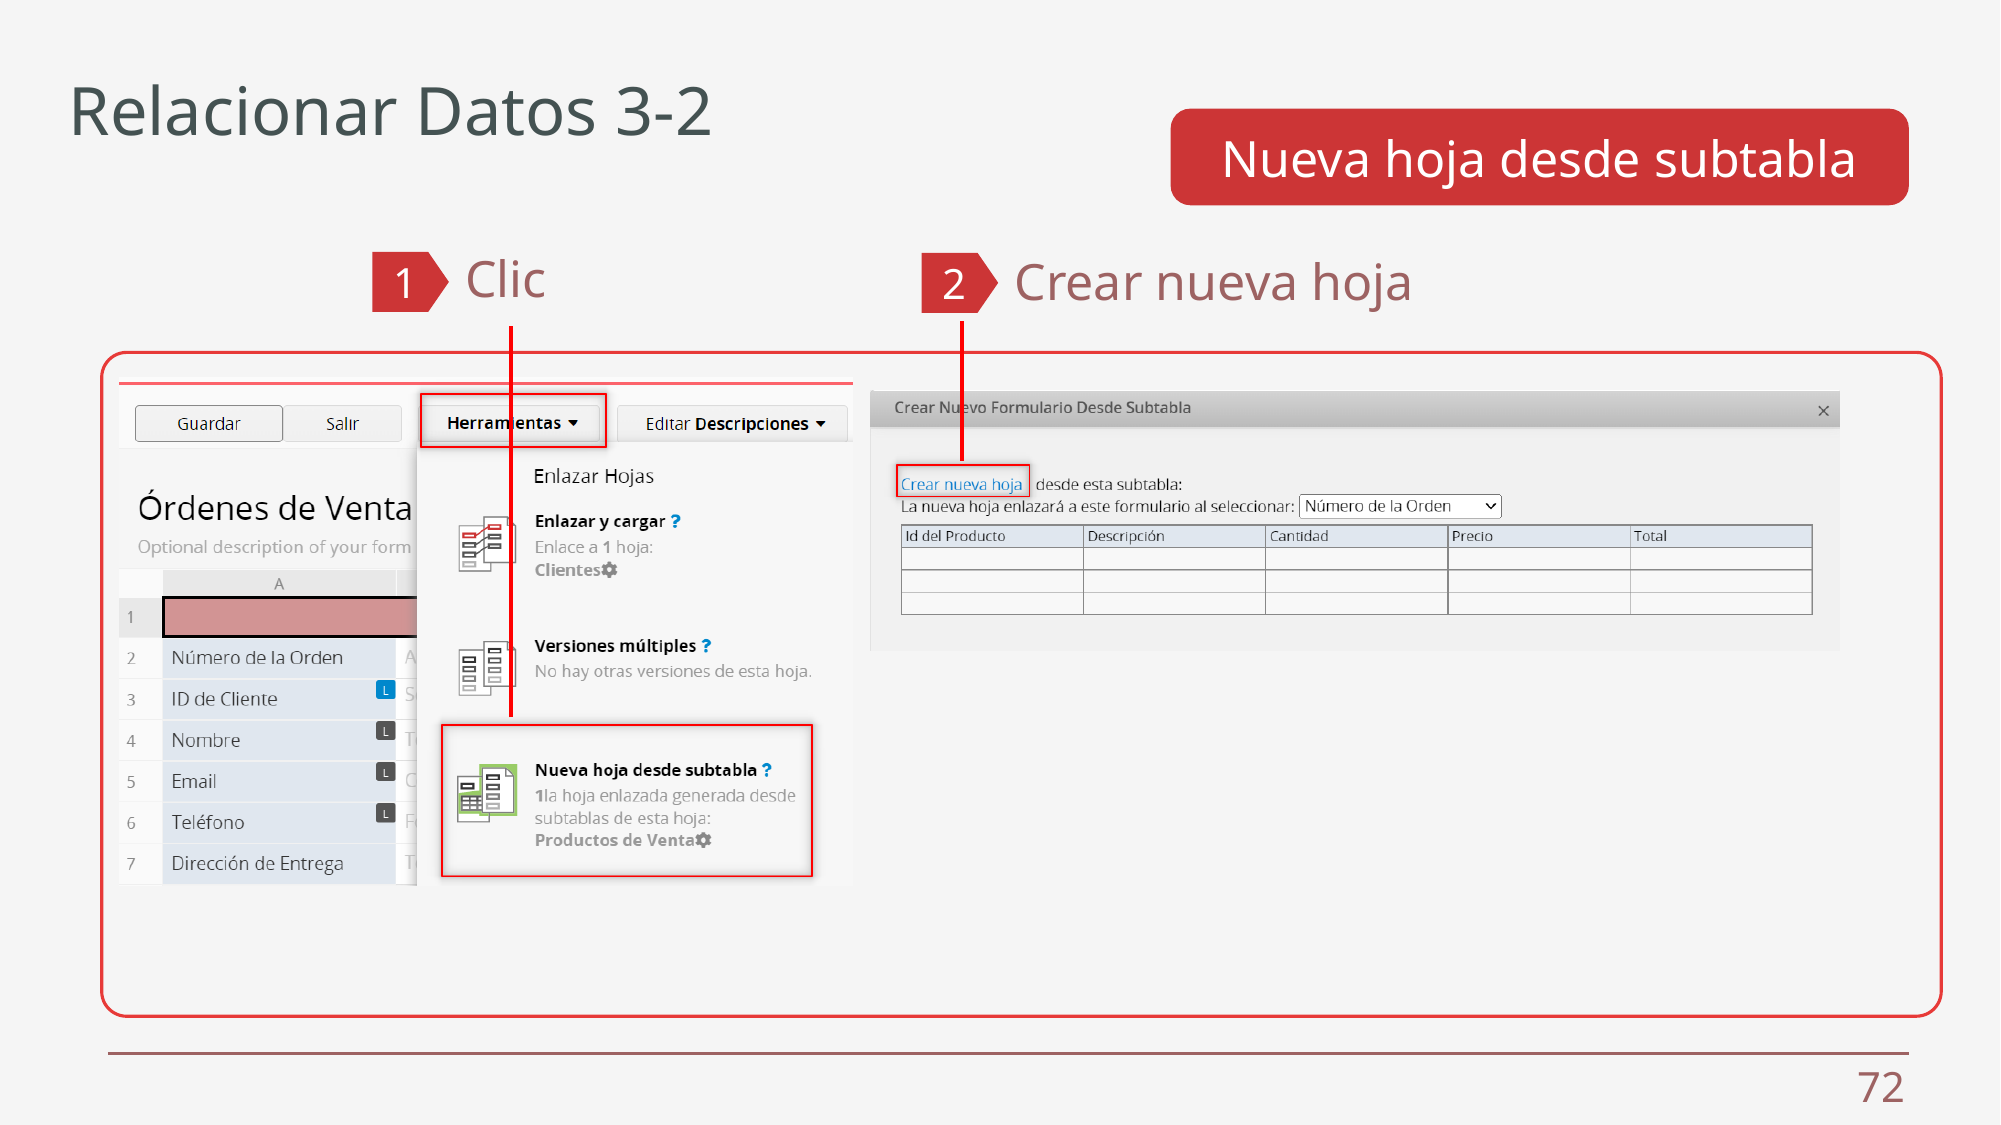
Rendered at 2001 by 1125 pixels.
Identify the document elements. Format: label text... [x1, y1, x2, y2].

picture [870, 390, 1840, 651]
text_box 72 [1809, 1053, 1922, 1119]
text_box Crear nueva hoja [999, 242, 1754, 318]
picture [119, 377, 853, 886]
text_box Clic [450, 239, 723, 315]
text_box [100, 351, 1943, 1018]
text_box 1 [371, 250, 451, 314]
text_box Relacionar Datos 3-2 [53, 61, 1091, 157]
text_box 2 [920, 251, 1000, 314]
text_box Nueva hoja desde subtabla [1169, 107, 1910, 207]
